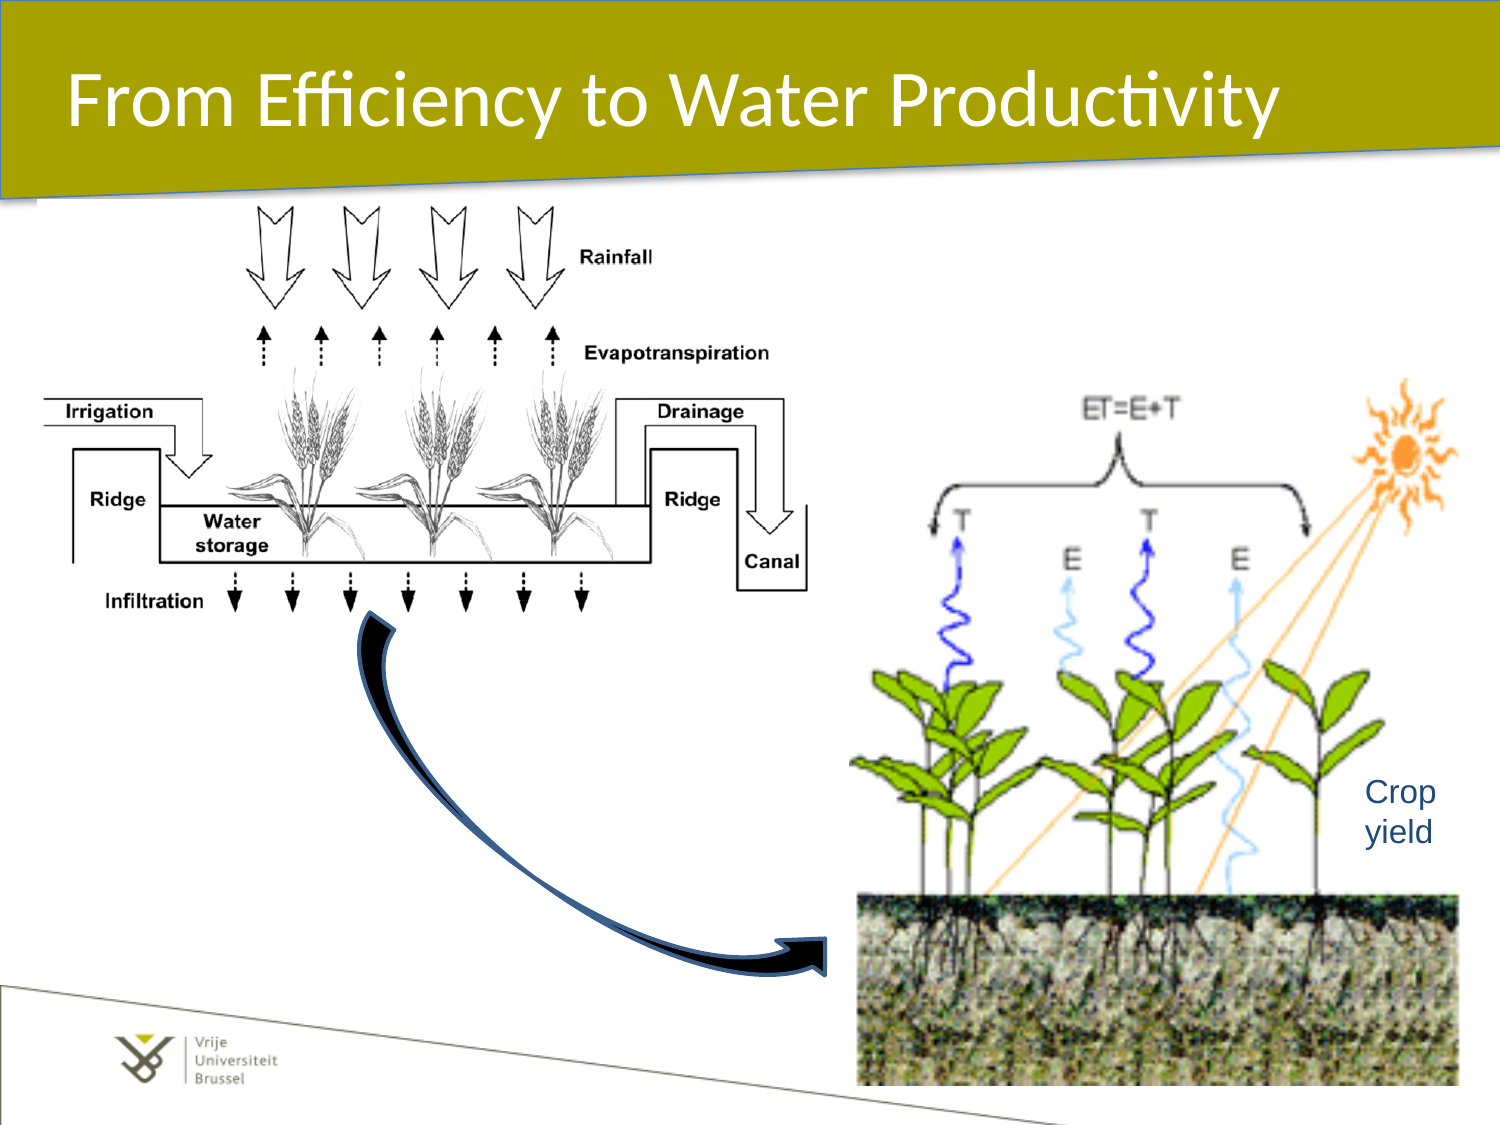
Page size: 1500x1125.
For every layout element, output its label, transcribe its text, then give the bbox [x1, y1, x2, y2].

picture [849, 378, 1463, 1087]
text_box [356, 627, 828, 978]
title From Efficiency to Water Productivity [0, 0, 1350, 188]
picture [37, 199, 813, 618]
